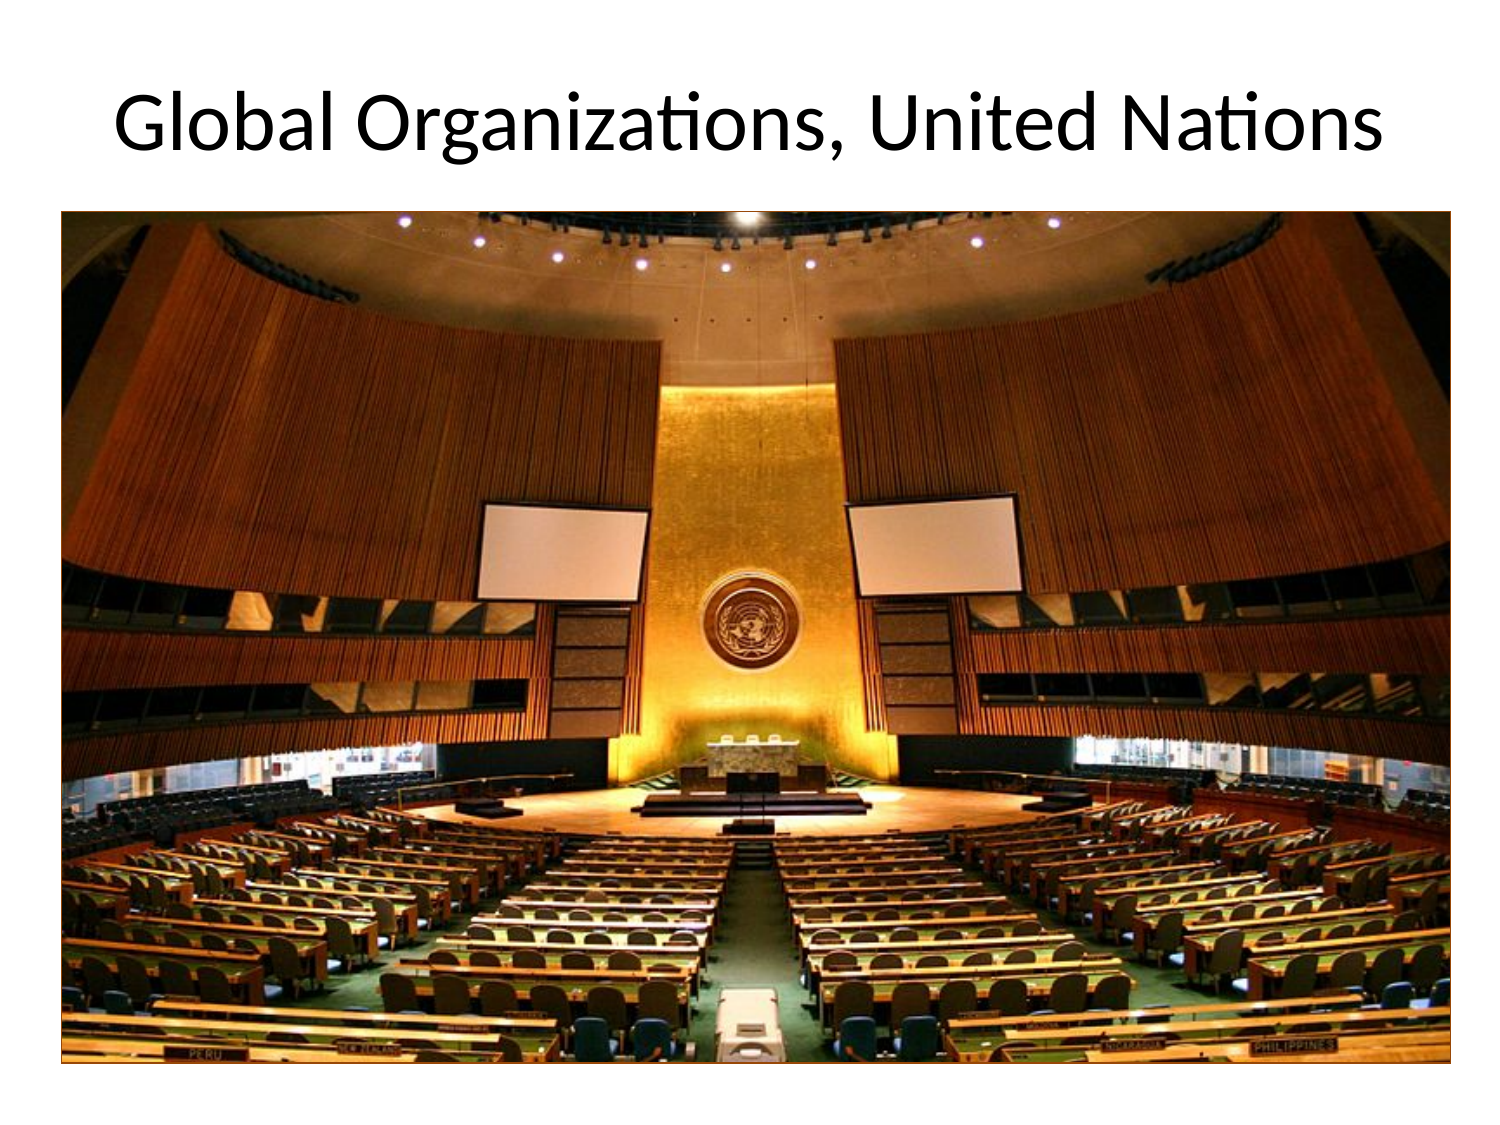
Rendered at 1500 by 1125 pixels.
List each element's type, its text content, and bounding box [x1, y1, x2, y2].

title Global Organizations, United Nations [75, 45, 1425, 188]
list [62, 212, 1451, 1063]
